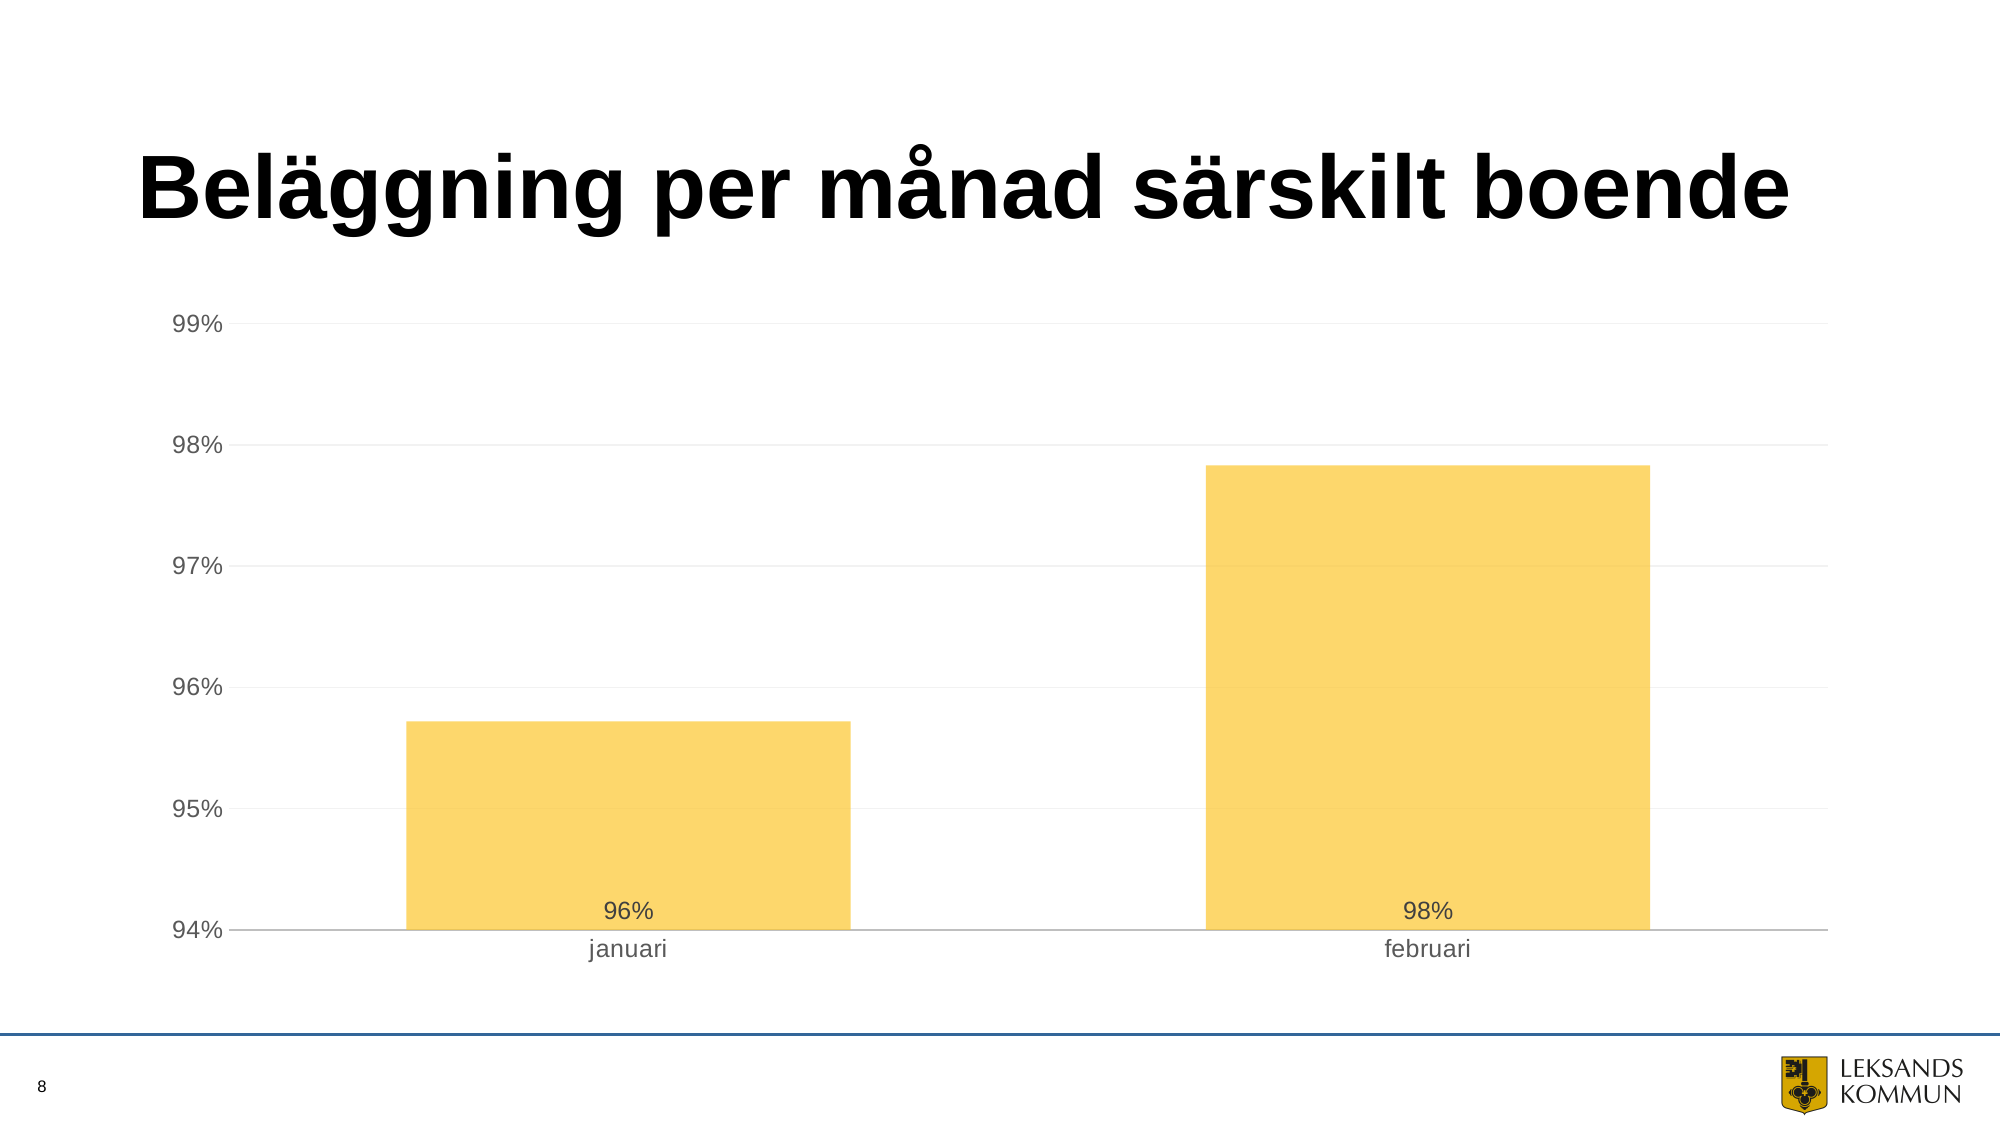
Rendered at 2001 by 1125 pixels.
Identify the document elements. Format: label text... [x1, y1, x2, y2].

title Beläggning per månad särskilt boende [137, 60, 1863, 239]
picture [1781, 1056, 1963, 1116]
chart [137, 296, 1863, 977]
slide_number 8 [37, 1074, 333, 1098]
